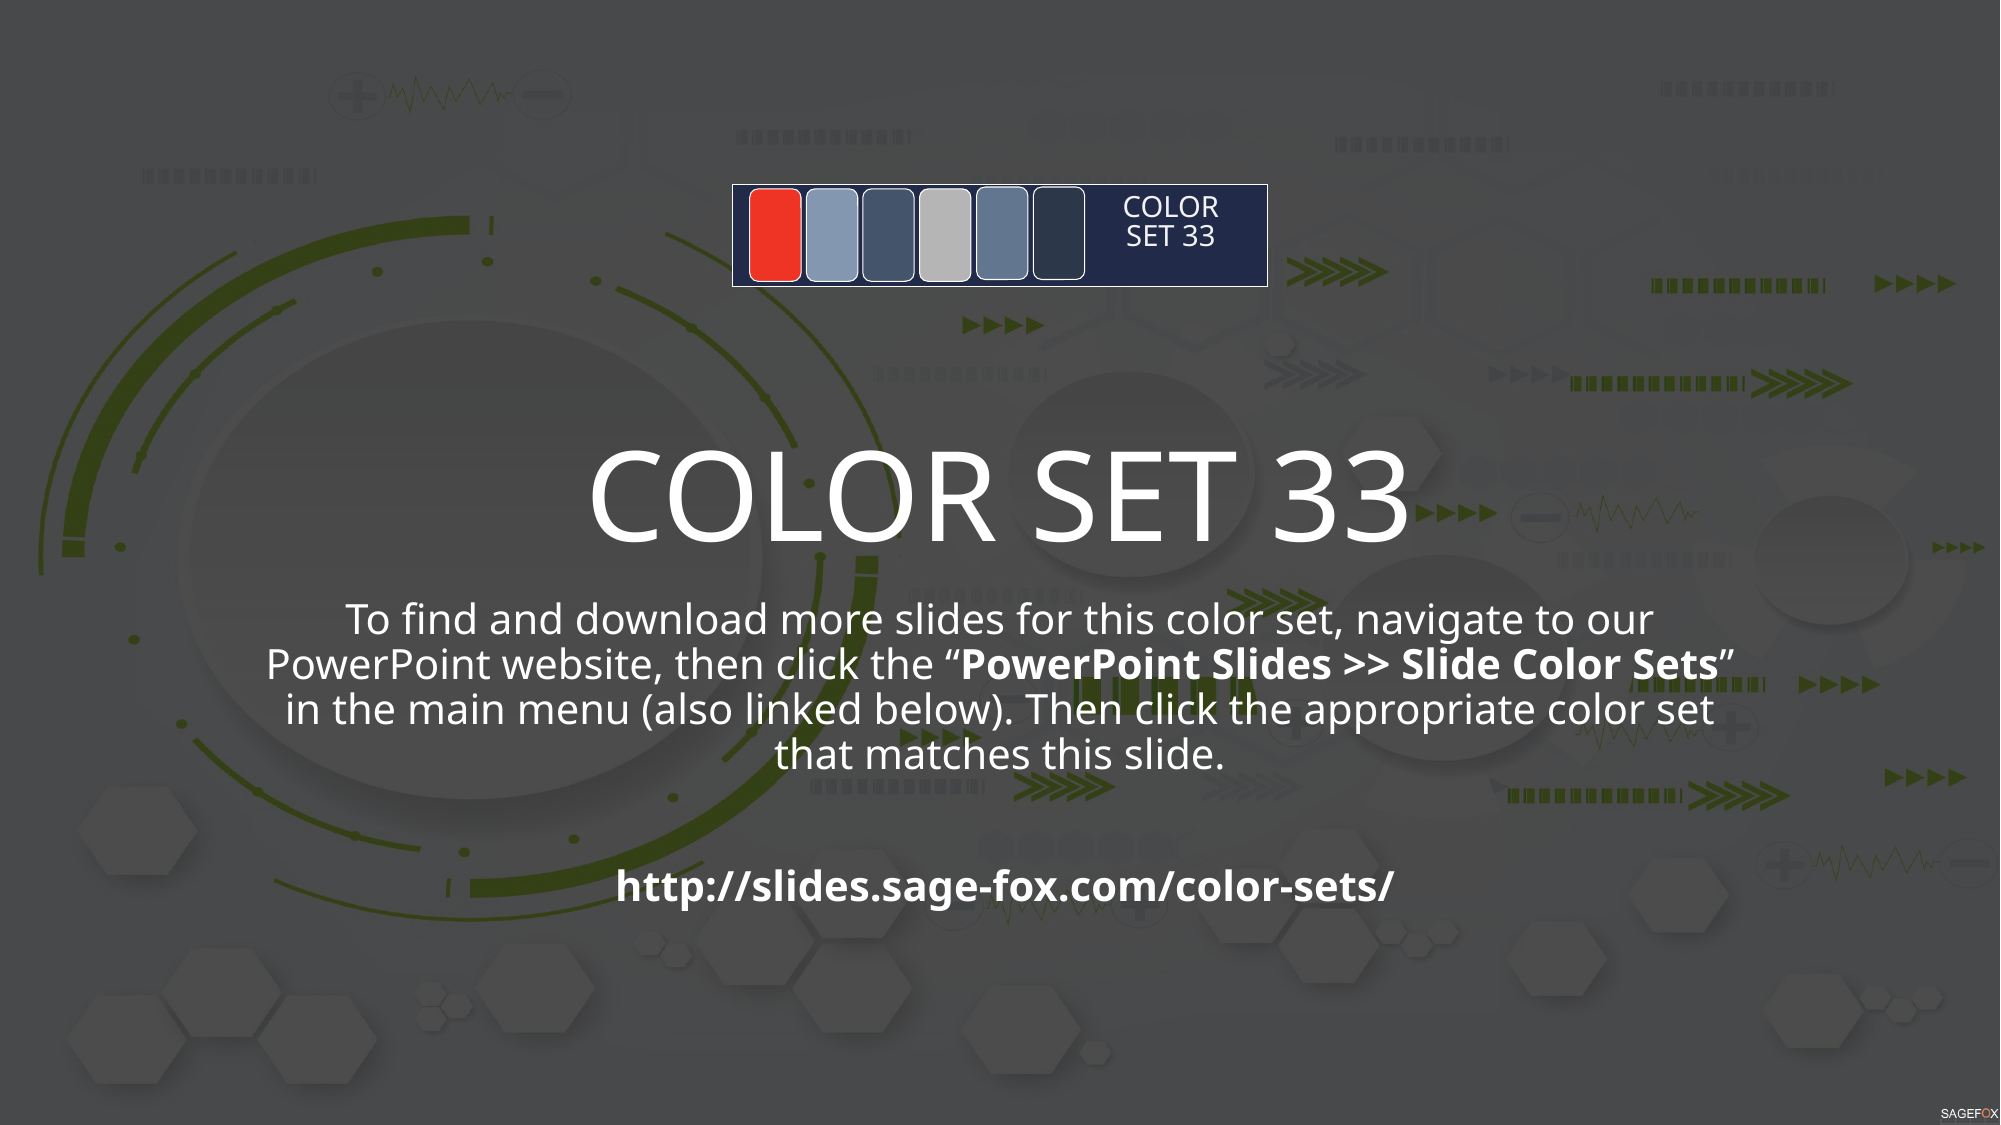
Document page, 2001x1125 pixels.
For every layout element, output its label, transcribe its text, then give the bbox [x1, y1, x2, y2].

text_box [732, 184, 1268, 290]
title COLOR SET 33 [249, 184, 1750, 576]
picture [0, 0, 2001, 1125]
subtitle To find and download more slides for this color set, navigate to our PowerPoint website, then click the “PowerPoint Slides >> Slide Color Sets” in the main menu (also linked below). Then click the appropriate color set that matches this slide. http://slides.sage-fox.com/color-sets/ [249, 590, 1750, 863]
